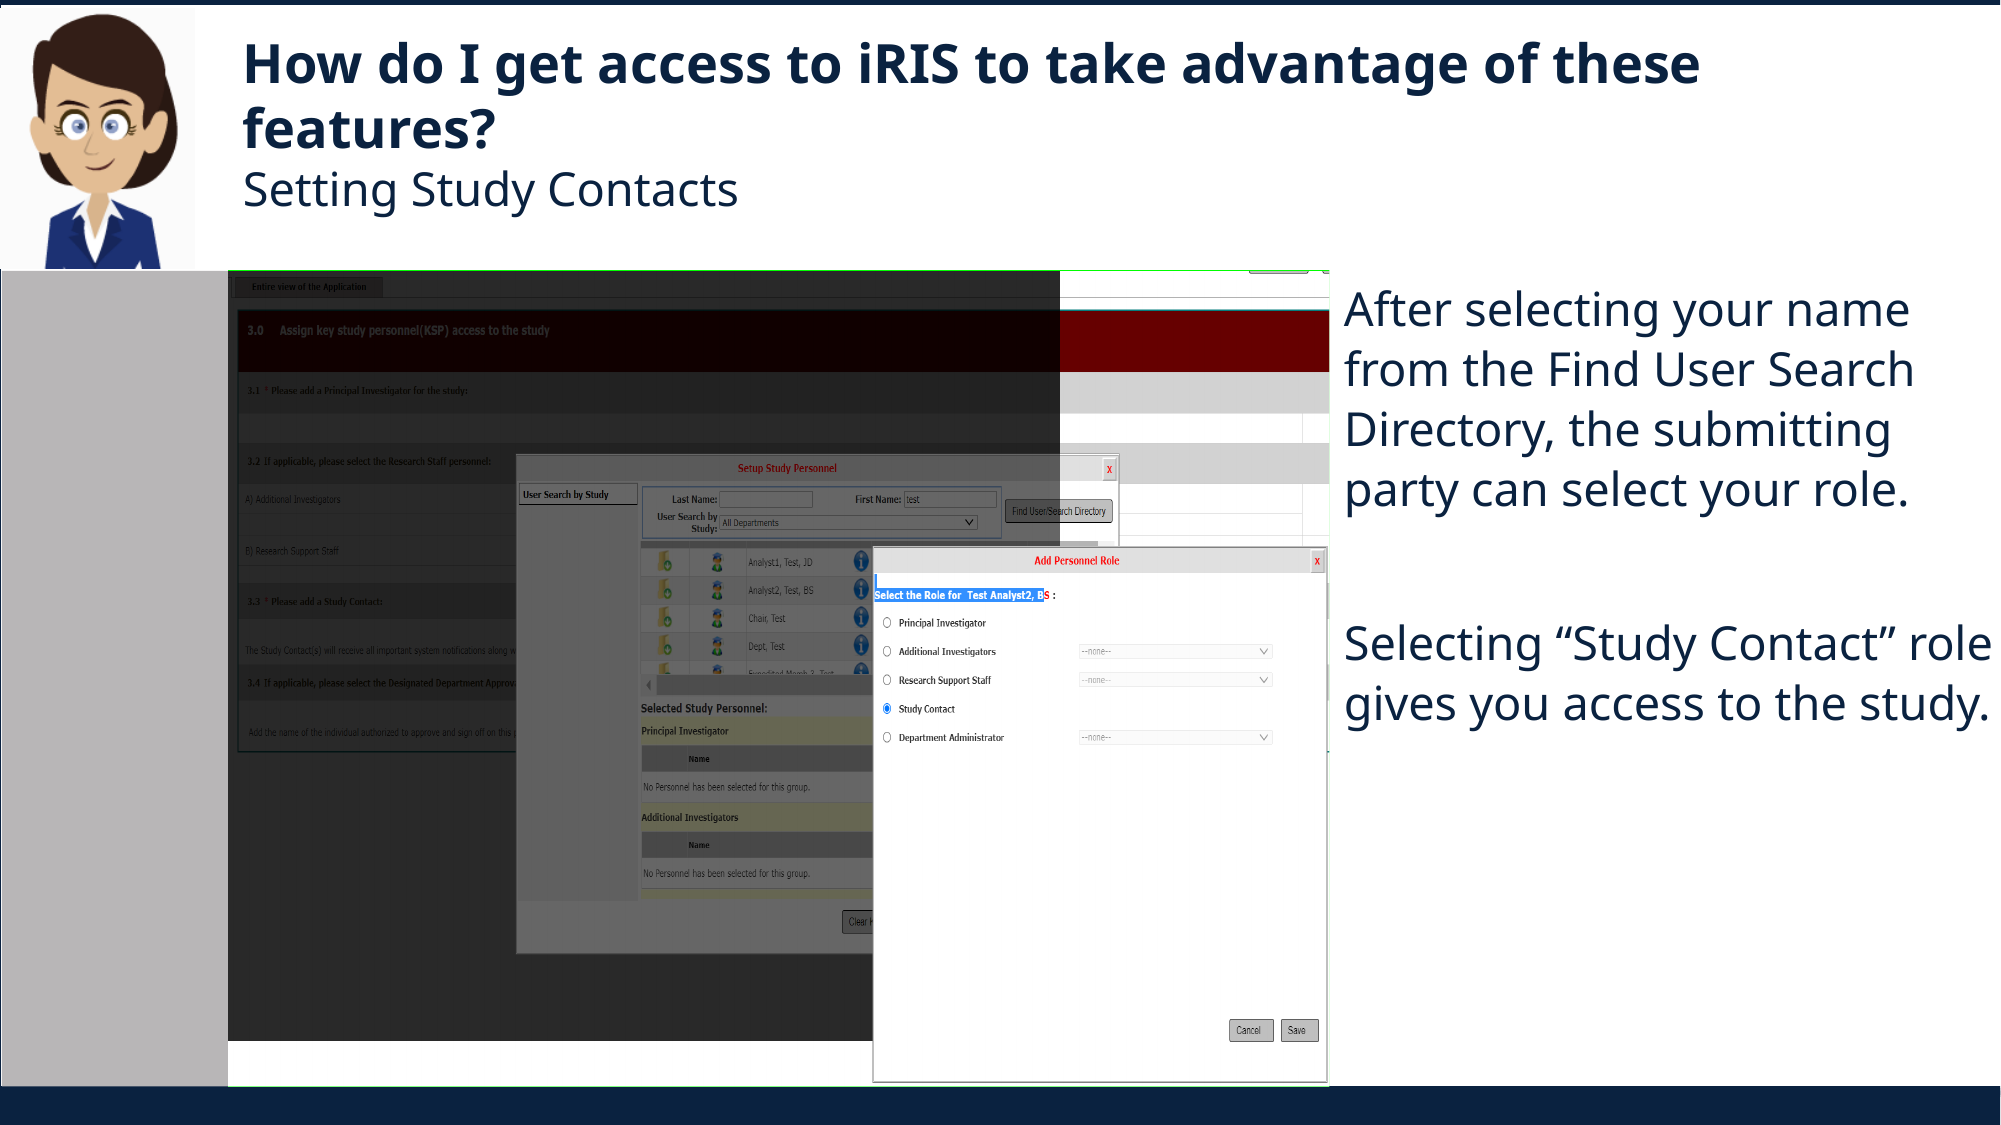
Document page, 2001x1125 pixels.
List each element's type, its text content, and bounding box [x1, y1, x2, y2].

text_box [0, 269, 228, 1088]
text_box How do I get access to iRIS to take advantage of these features? Setting Study Contacts [228, 22, 1816, 223]
picture [0, 8, 195, 270]
picture [227, 270, 1330, 1087]
text_box After selecting your name from the Find User Search Directory, the submitting party can select your role. Selecting “Study Contact” role gives you access to the study. [1329, 268, 2000, 737]
